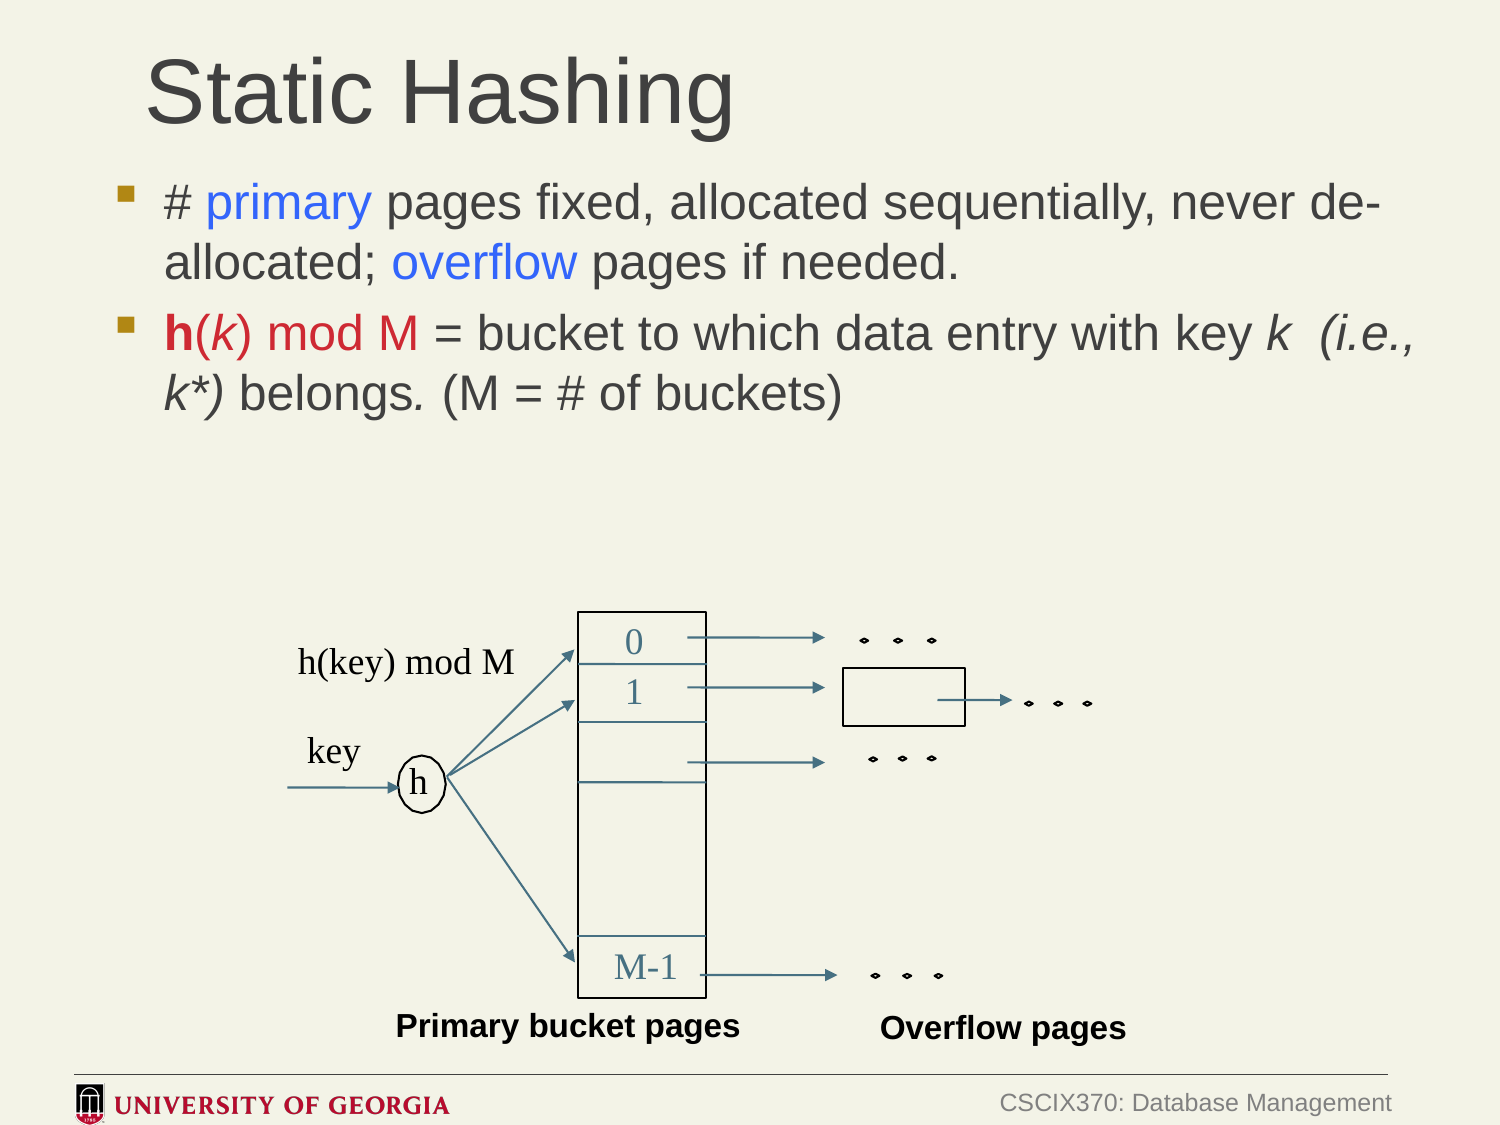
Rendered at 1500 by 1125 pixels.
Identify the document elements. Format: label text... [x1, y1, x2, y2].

text_box [577, 937, 707, 996]
text_box [287, 781, 400, 794]
text_box Primary bucket pages [388, 996, 749, 1051]
text_box 1 [617, 669, 652, 720]
text_box [927, 756, 936, 761]
text_box [1054, 701, 1063, 706]
text_box [934, 973, 943, 979]
text_box [577, 783, 707, 936]
text_box [447, 777, 575, 963]
text_box M-1 [606, 937, 686, 994]
text_box [1083, 701, 1092, 706]
text_box [927, 638, 936, 643]
picture [75, 1083, 450, 1125]
text_box [869, 757, 878, 762]
text_box [577, 611, 707, 722]
text_box [871, 973, 880, 978]
title Static Hashing [136, 24, 1413, 161]
text_box [699, 968, 838, 982]
text_box h(key) mod M [290, 629, 523, 690]
text_box [450, 699, 575, 776]
text_box [410, 809, 433, 814]
text_box 0 [617, 609, 652, 664]
text_box [436, 761, 446, 807]
text_box [894, 638, 903, 643]
text_box [842, 668, 965, 726]
text_box 0 [617, 665, 652, 669]
text_box [937, 693, 1013, 707]
text_box [446, 649, 575, 777]
text_box [860, 638, 869, 643]
text_box [687, 631, 826, 644]
text_box [577, 723, 707, 782]
text_box [687, 681, 826, 694]
text_box [687, 756, 826, 769]
text_box h [401, 749, 436, 809]
text_box Overflow pages [872, 998, 1135, 1054]
text_box [1024, 701, 1033, 706]
list # primary pages fixed, allocated sequentially, never de-allocated; overflow pages if needed. h(k) mod M = bucket to which data entry with key k (i.e., k*) belongs. (M = # of buckets) [99, 161, 1426, 526]
text_box [397, 770, 401, 798]
text_box [898, 756, 907, 761]
text_box [903, 973, 912, 979]
text_box key [299, 718, 369, 779]
